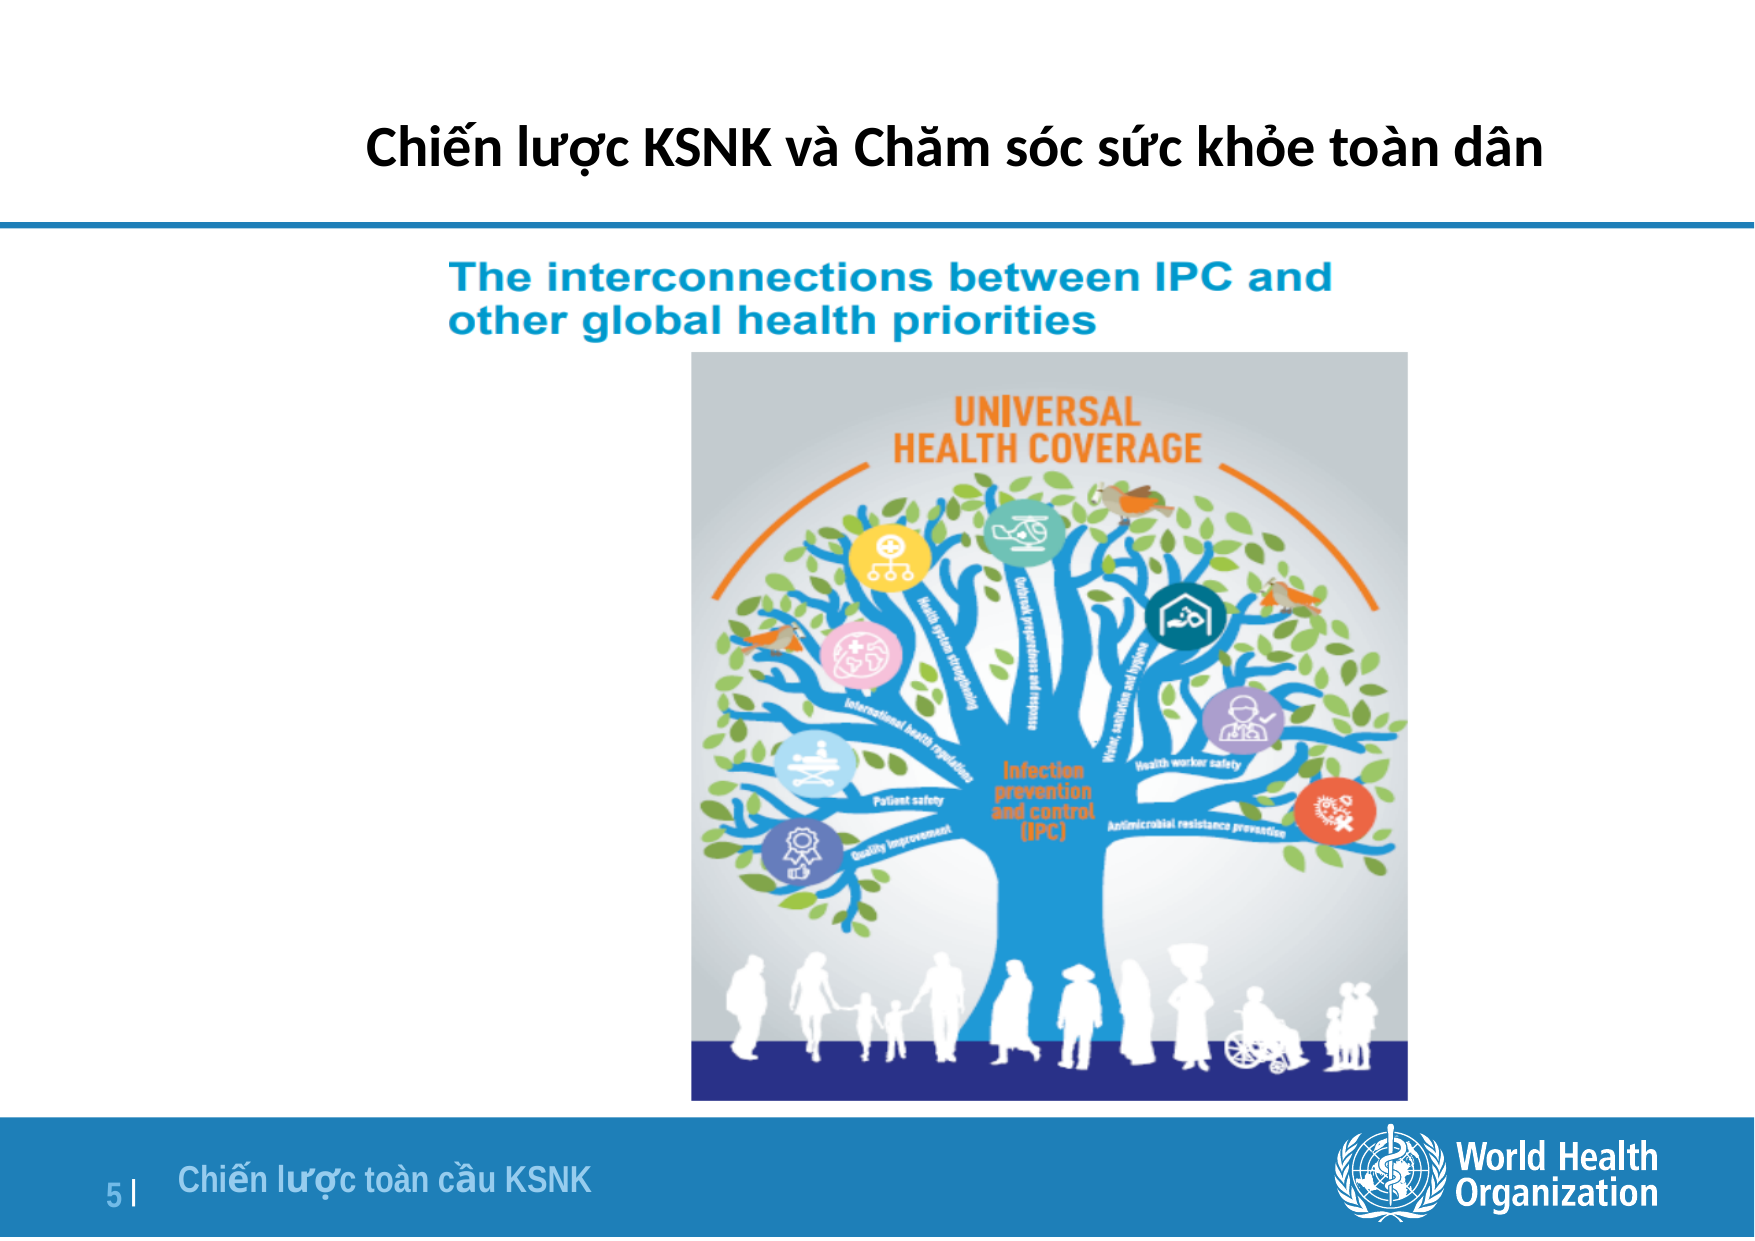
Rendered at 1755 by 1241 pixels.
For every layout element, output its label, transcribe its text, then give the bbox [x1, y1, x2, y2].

picture [449, 250, 1420, 1111]
text_box Chiến lược KSNK và Chăm sóc sức khỏe toàn dân [330, 100, 1582, 186]
